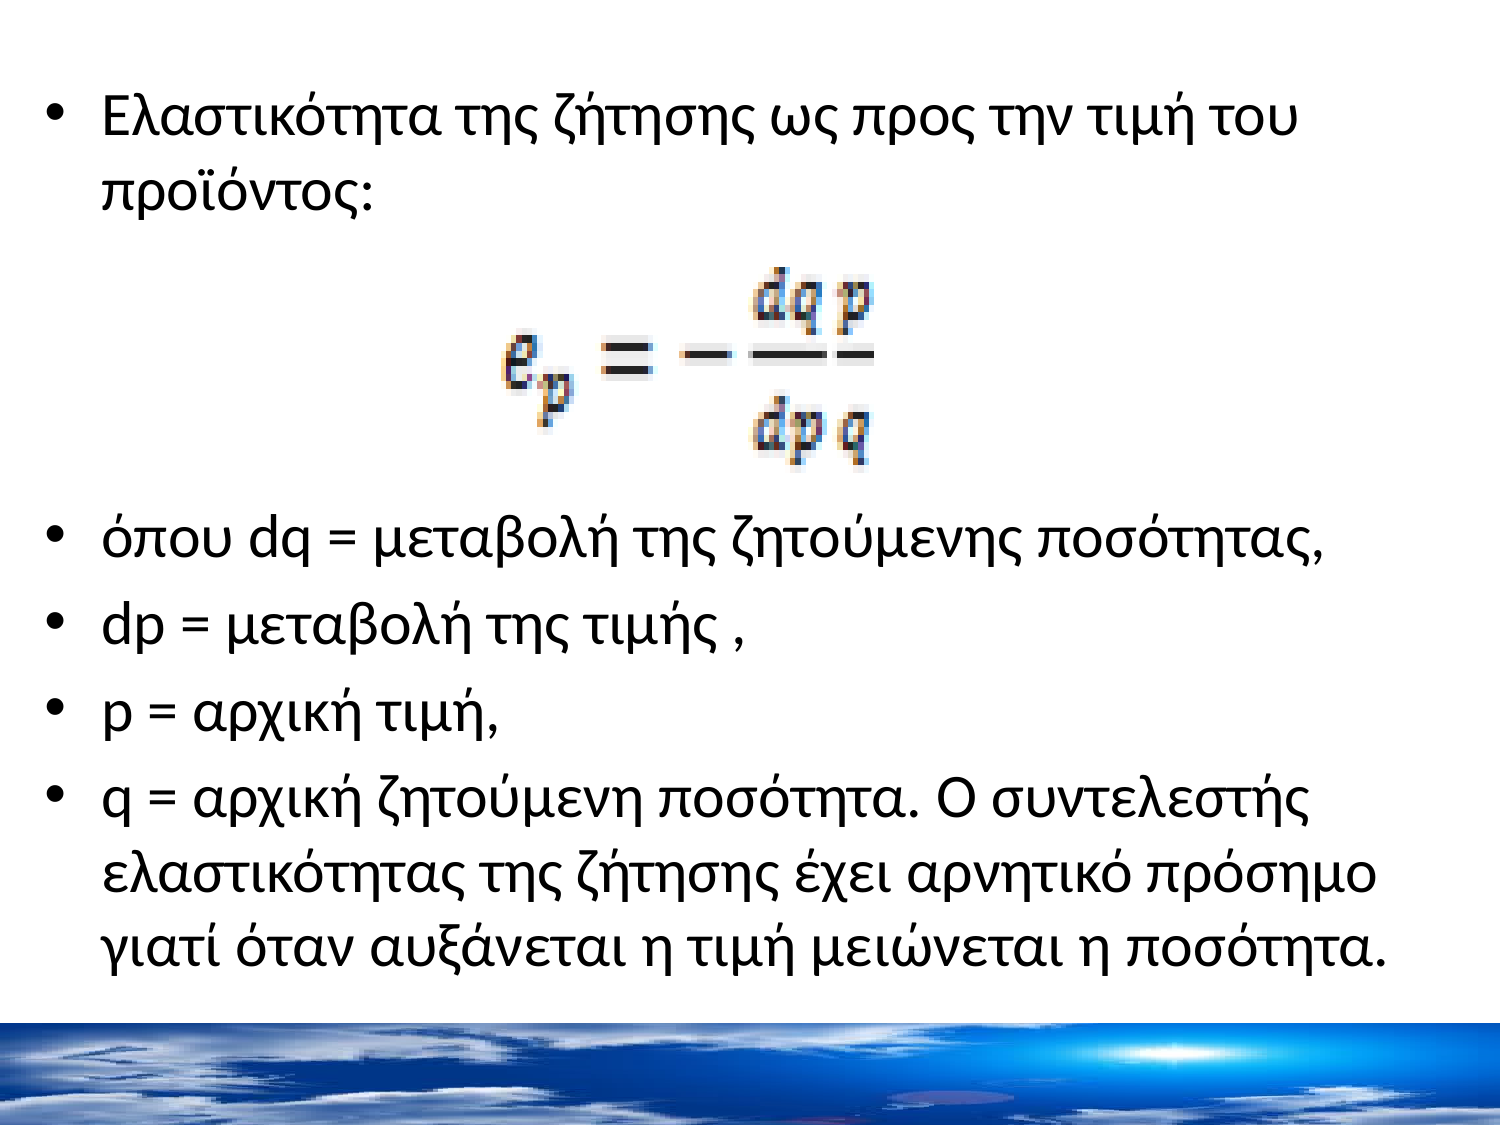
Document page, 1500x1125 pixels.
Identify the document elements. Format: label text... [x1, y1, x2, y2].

picture [501, 266, 881, 504]
picture [0, 1022, 1500, 1125]
list Ελαστικότητα της ζήτησης ως προς την τιμή του προϊόντος: όπου dq = μεταβολή της ζητούμενης ποσότητας, dp = μεταβολή της τιμής , p = αρχική τιμή, q = αρχική ζητούμενη ποσότητα. Ο συντελεστής ελαστικότητας της ζήτησης έχει αρνητικό πρόσημο γιατί όταν αυξάνεται η τιμή μειώνεται η ποσότητα. [29, 66, 1483, 1005]
